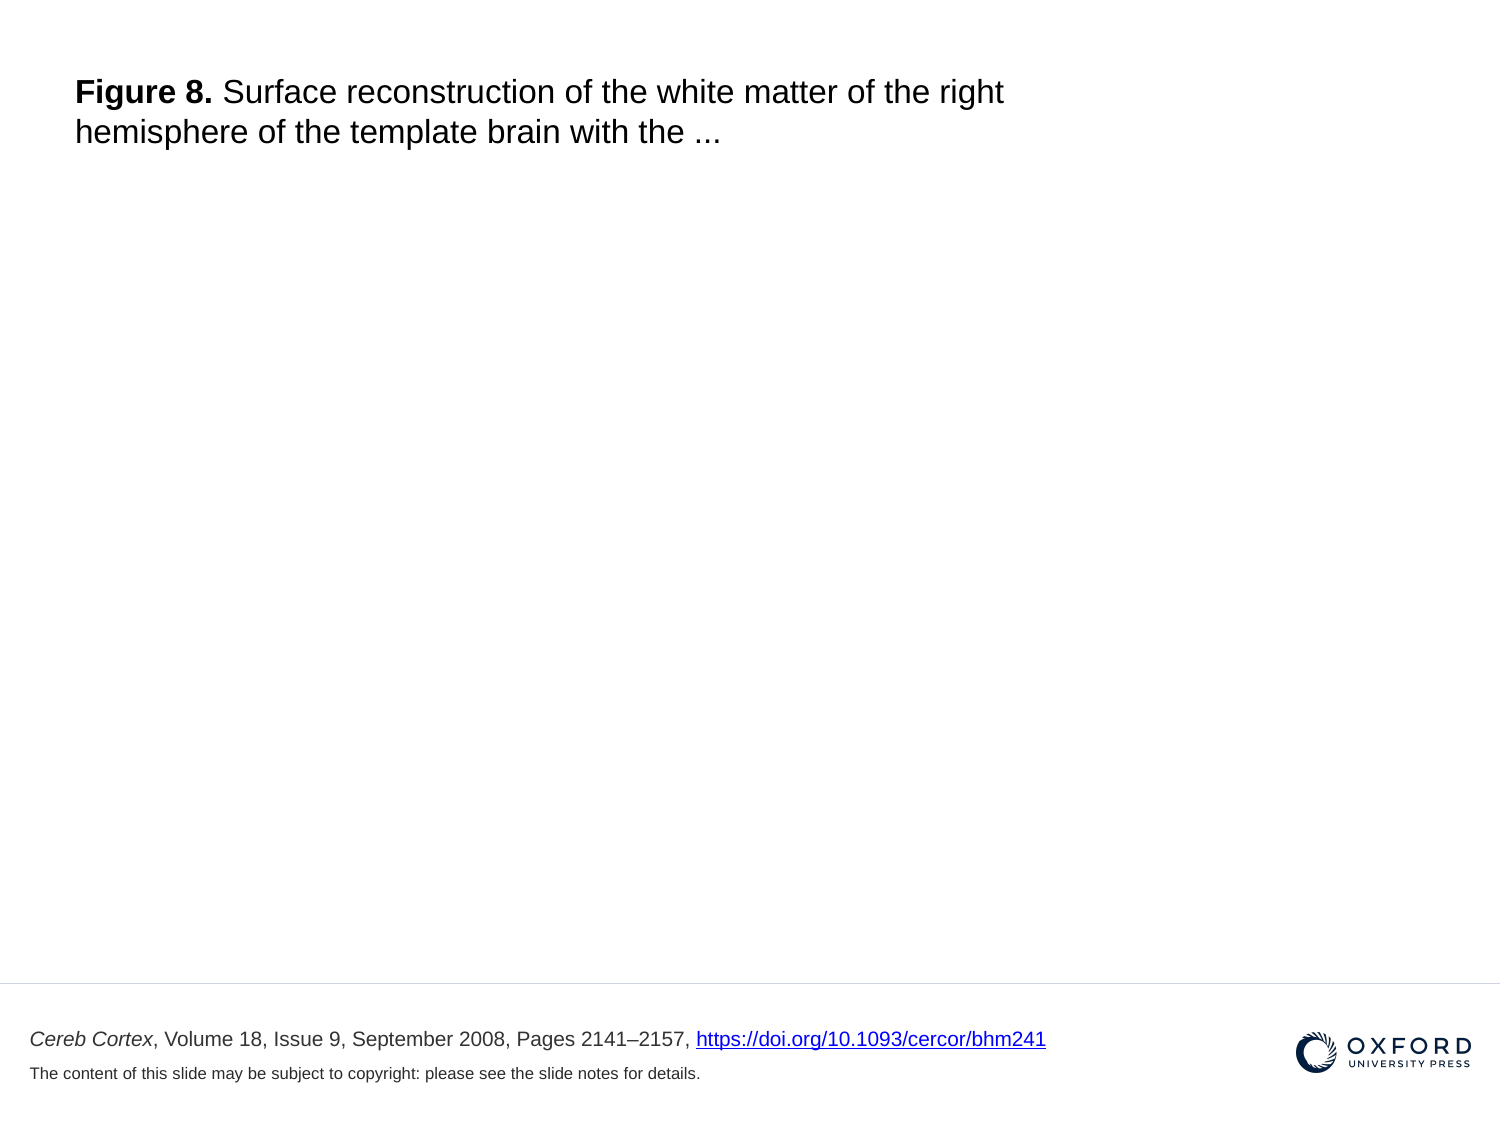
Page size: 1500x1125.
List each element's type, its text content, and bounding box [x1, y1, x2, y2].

picture [1296, 1032, 1471, 1073]
title Figure 8. Surface reconstruction of the white matter of the right hemisphere of the template brain with the ... [75, 69, 1078, 171]
footer Cereb Cortex, Volume 18, Issue 9, September 2008, Pages 2141–2157, https://doi.org/10.1093/cercor/bhm241 The content of this slide may be subject to copyright: please see the slide notes for details. [0, 983, 1260, 1125]
